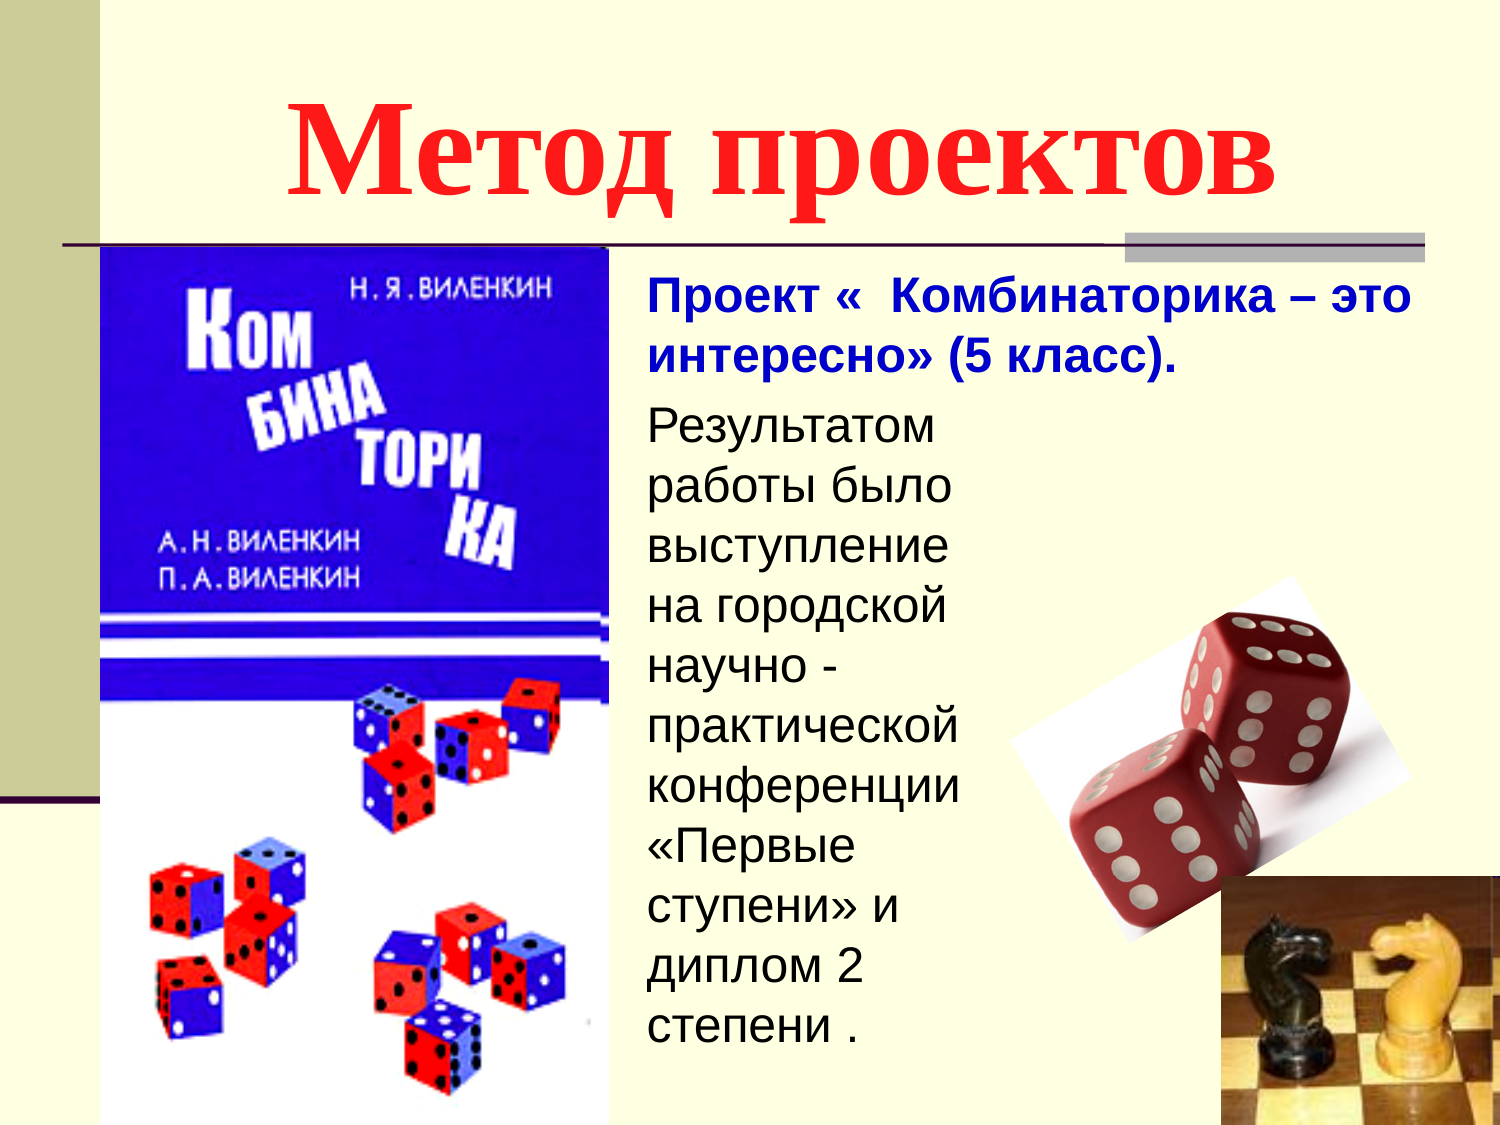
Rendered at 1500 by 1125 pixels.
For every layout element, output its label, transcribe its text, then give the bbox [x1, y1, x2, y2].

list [100, 247, 609, 1125]
picture [1022, 574, 1500, 1125]
text_box Проект « Комбинаторика – это интересно» (5 класс). [631, 255, 1471, 451]
title Метод проектов [100, 45, 1500, 234]
text_box Результатом работы было выступление на городской научно - практической конференции «Первые ступени» и диплом 2 степени . [631, 385, 1022, 1060]
